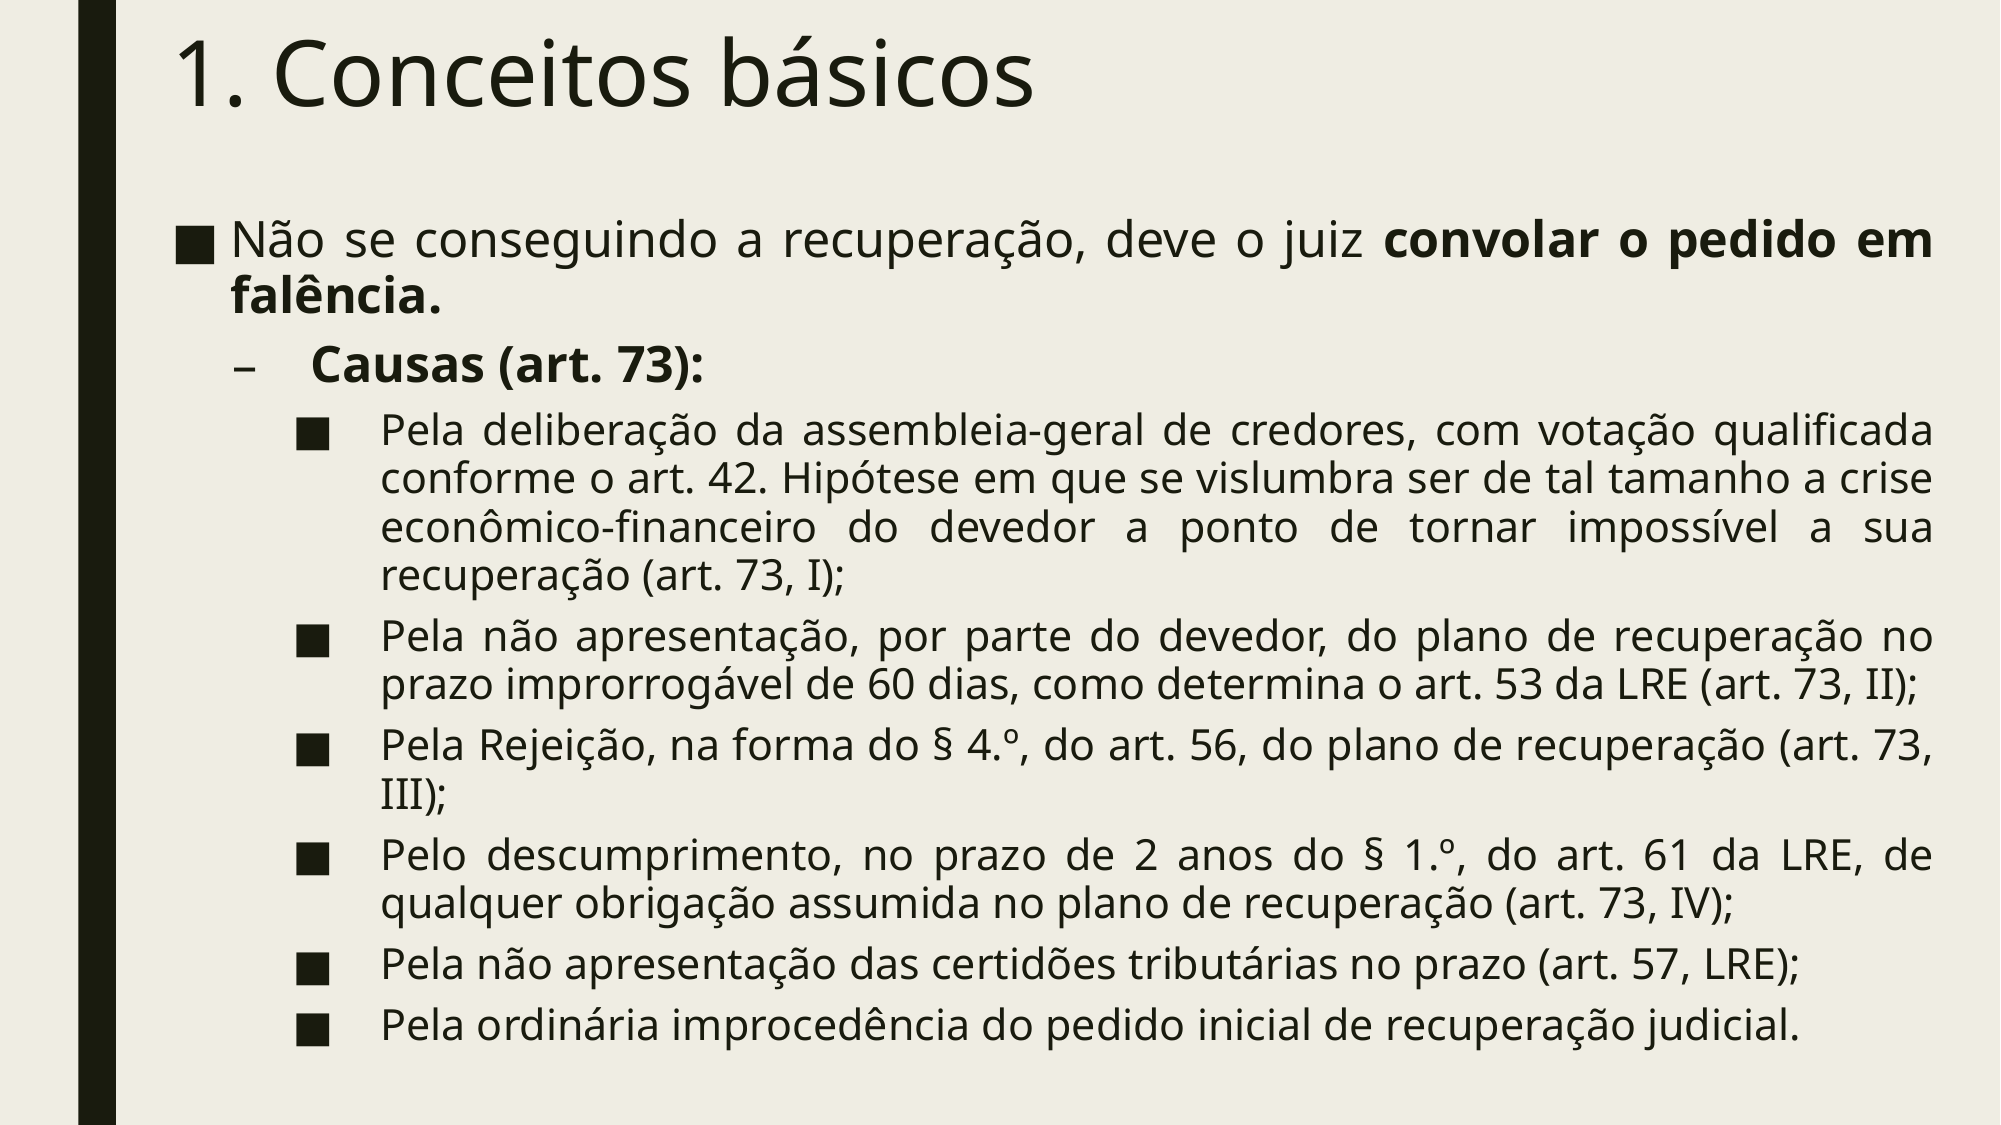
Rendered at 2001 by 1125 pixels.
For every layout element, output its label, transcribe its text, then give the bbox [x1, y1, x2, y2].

title 1. Conceitos básicos [156, 20, 1950, 186]
list Não se conseguindo a recuperação, deve o juiz convolar o pedido em falência. Causas (art. 73): Pela deliberação da assembleia-geral de credores, com votação qualificada conforme o art. 42. Hipótese em que se vislumbra ser de tal tamanho a crise econômico-financeiro do devedor a ponto de tornar impossível a sua recuperação (art. 73, I); Pela não apresentação, por parte do devedor, do plano de recuperação no prazo improrrogável de 60 dias, como determina o art. 53 da LRE (art. 73, II); Pela Rejeição, na forma do § 4.º, do art. 56, do plano de recuperação (art. 73, III); Pelo descumprimento, no prazo de 2 anos do § 1.º, do art. 61 da LRE, de qualquer obrigação assumida no plano de recuperação (art. 73, IV); Pela não apresentação das certidões tributárias no prazo (art. 57, LRE); Pela ordinária improcedência do pedido inicial de recuperação judicial. [156, 204, 1950, 1083]
